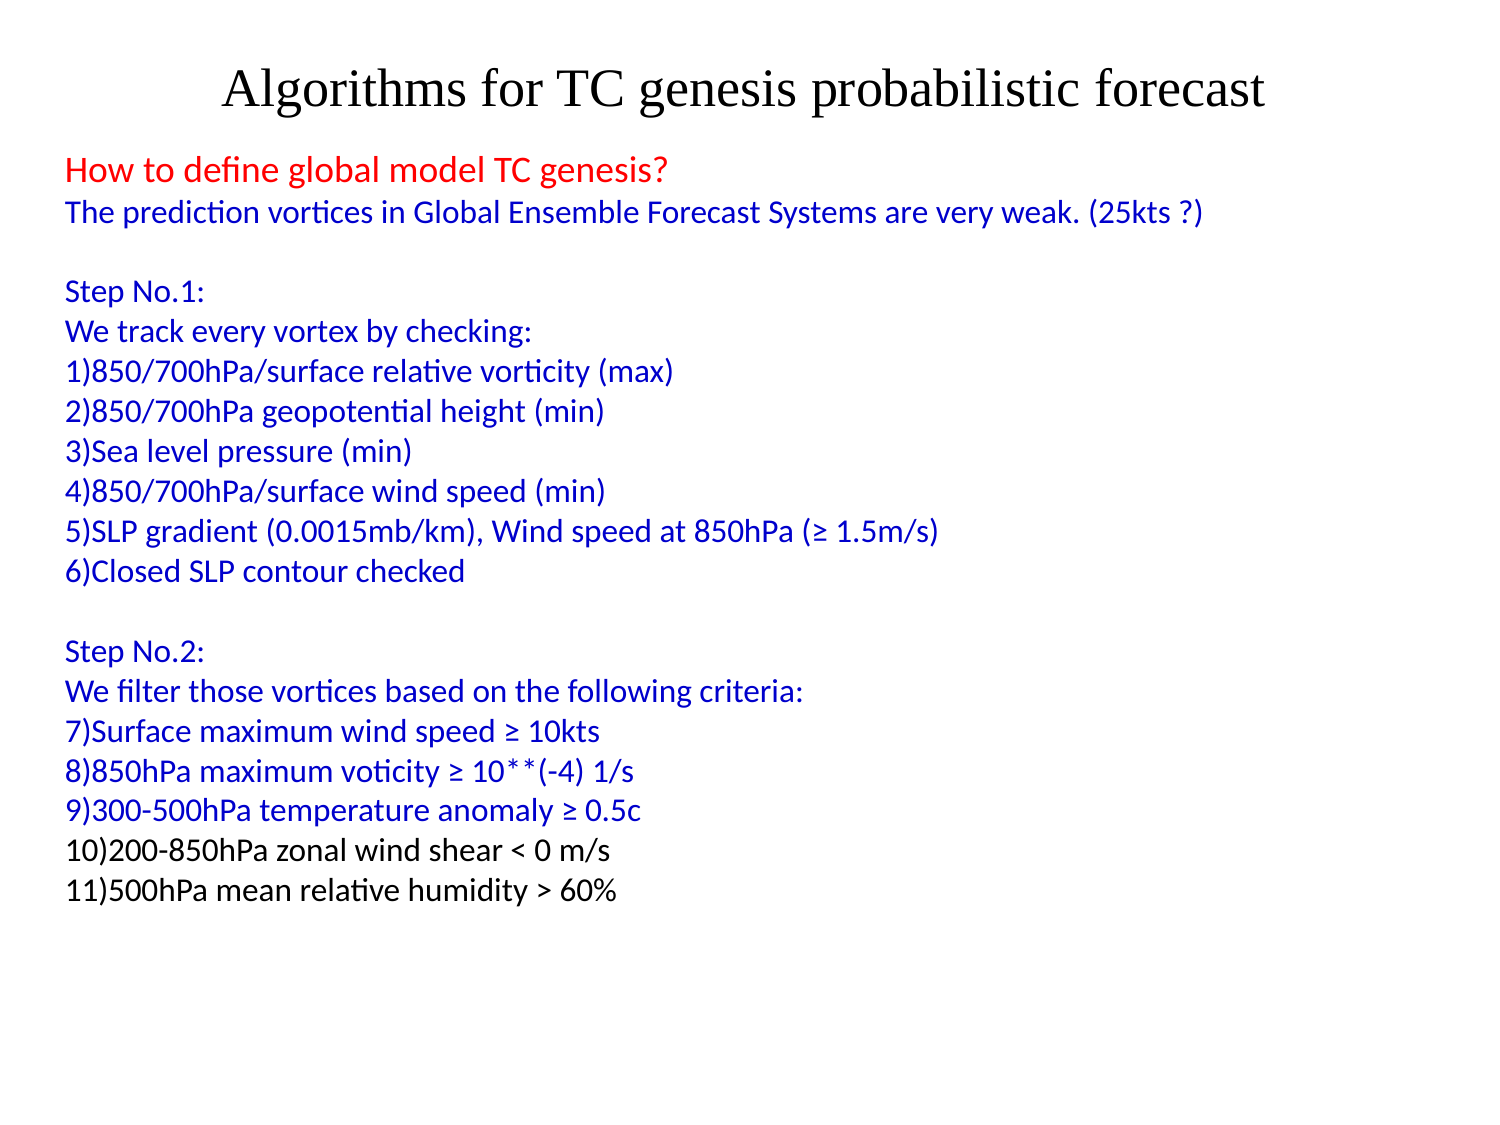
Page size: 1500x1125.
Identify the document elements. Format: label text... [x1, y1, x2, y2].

title Algorithms for TC genesis probabilistic forecast [75, 45, 1413, 125]
text_box How to define global model TC genesis? The prediction vortices in Global Ensemble Forecast Systems are very weak. (25kts ?) Step No.1: We track every vortex by checking: 850/700hPa/surface relative vorticity (max) 850/700hPa geopotential height (min) Sea level pressure (min) 850/700hPa/surface wind speed (min) SLP gradient (0.0015mb/km), Wind speed at 850hPa (≥ 1.5m/s) Closed SLP contour checked Step No.2: We filter those vortices based on the following criteria: Surface maximum wind speed ≥ 10kts 850hPa maximum voticity ≥ 10**(-4) 1/s 300-500hPa temperature anomaly ≥ 0.5c 200-850hPa zonal wind shear < 0 m/s 500hPa mean relative humidity > 60% [49, 137, 1472, 916]
